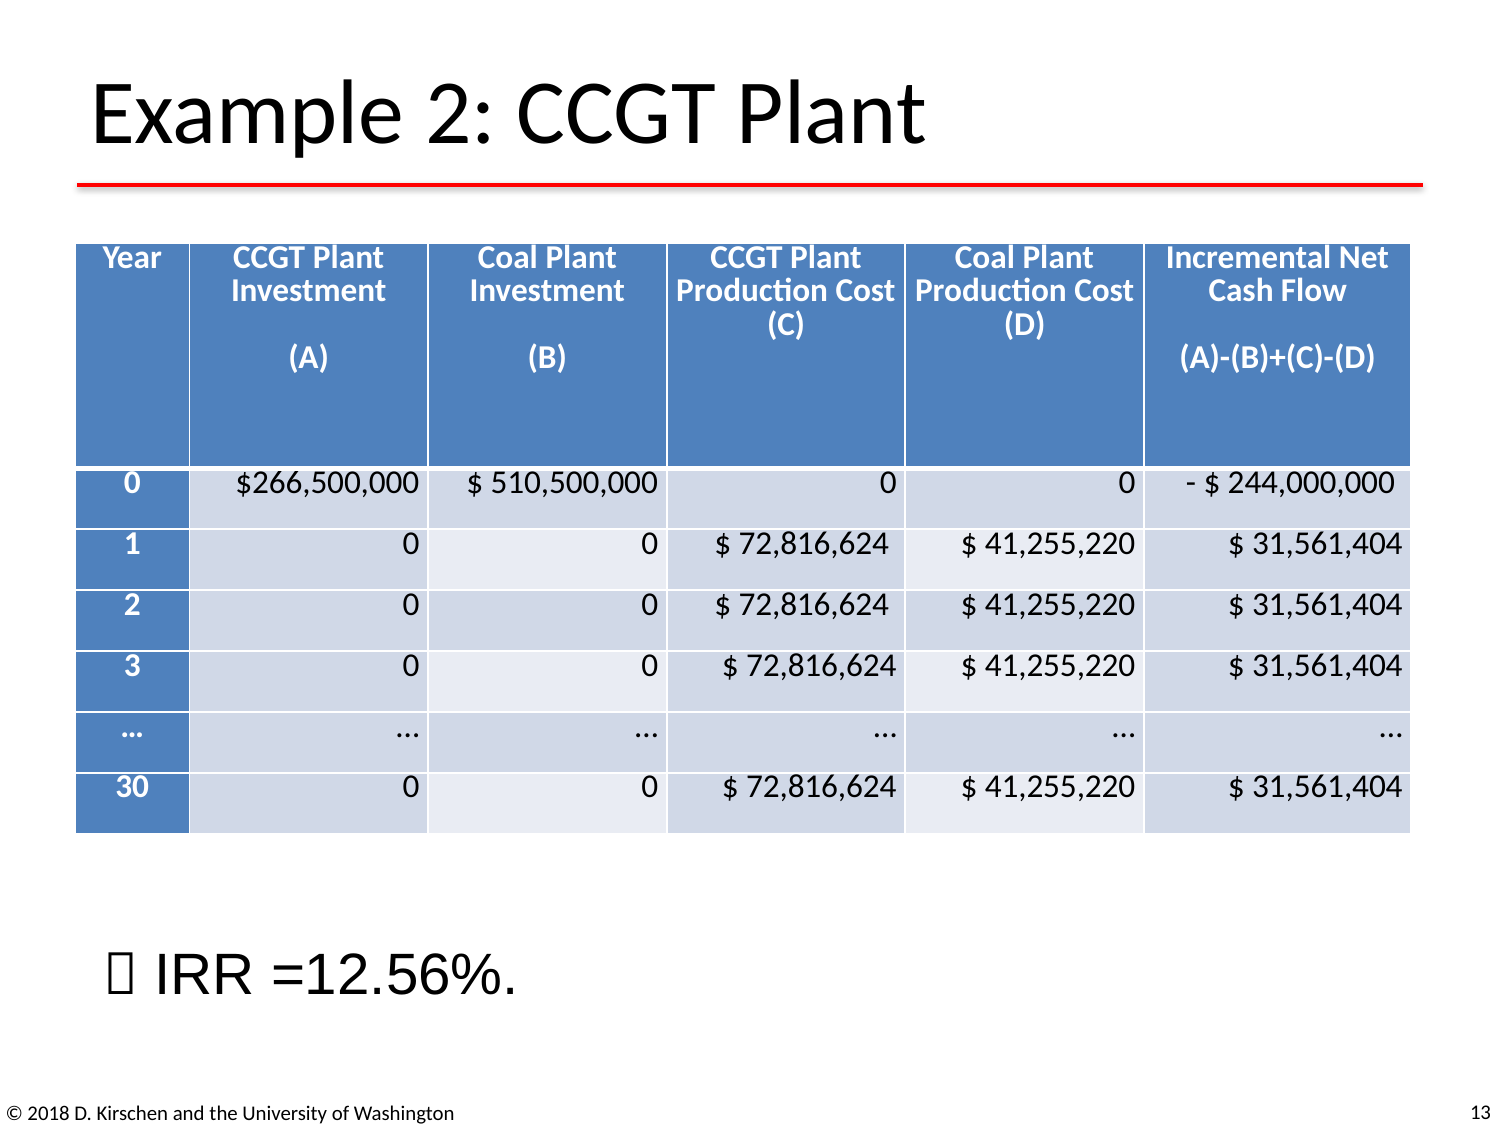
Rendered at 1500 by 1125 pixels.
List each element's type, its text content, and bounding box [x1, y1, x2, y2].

table_cell - $ 244,000,000 [1145, 471, 1410, 528]
table_cell … [190, 713, 427, 772]
table_cell $ 72,816,624 [668, 774, 904, 833]
table_header CCGT Plant Production Cost (C) [668, 244, 904, 466]
table_cell 0 [190, 652, 427, 711]
table_cell $266,500,000 [190, 471, 427, 528]
text_box  IRR =12.56%. [88, 928, 551, 1014]
table_cell $ 72,816,624 [668, 652, 904, 711]
table_cell 0 [429, 652, 666, 711]
table_cell $ 72,816,624 [668, 591, 904, 650]
table_cell 2 [76, 591, 189, 650]
table_header Year [76, 244, 189, 466]
table_cell 0 [906, 471, 1143, 528]
slide_number 13 [1156, 1081, 1500, 1125]
table_cell … [906, 713, 1143, 772]
table_cell $ 72,816,624 [668, 530, 904, 589]
table_cell 0 [668, 471, 904, 528]
table_cell 0 [190, 774, 427, 833]
table_cell $ 510,500,000 [429, 471, 666, 528]
table_header Coal Plant Investment (B) [429, 244, 666, 466]
table_cell 0 [190, 530, 427, 589]
table_cell $ 31,561,404 [1145, 652, 1410, 711]
table_cell … [76, 713, 189, 772]
table_cell $ 31,561,404 [1145, 591, 1410, 650]
slide_number © 2018 D. Kirschen and the University of Washington [0, 1082, 573, 1125]
table_cell 30 [76, 774, 189, 833]
table_cell $ 41,255,220 [906, 652, 1143, 711]
table_cell 0 [429, 591, 666, 650]
table_cell … [1145, 713, 1410, 772]
table_cell 1 [76, 530, 189, 589]
table_cell 0 [429, 530, 666, 589]
table_cell … [429, 713, 666, 772]
table_cell 0 [190, 591, 427, 650]
table_cell $ 41,255,220 [906, 774, 1143, 833]
title Example 2: CCGT Plant [75, 19, 1425, 195]
table_cell $ 41,255,220 [906, 530, 1143, 589]
table_cell 0 [429, 774, 666, 833]
table_header Incremental Net Cash Flow (A)-(B)+(C)-(D) [1145, 244, 1410, 466]
table_cell 0 [76, 471, 189, 528]
table_header Coal Plant Production Cost (D) [906, 244, 1143, 466]
table_cell $ 31,561,404 [1145, 530, 1410, 589]
table_cell $ 41,255,220 [906, 591, 1143, 650]
table_header CCGT Plant Investment (A) [190, 244, 427, 466]
table_cell $ 31,561,404 [1145, 774, 1410, 833]
table_cell 3 [76, 652, 189, 711]
table_cell … [668, 713, 904, 772]
